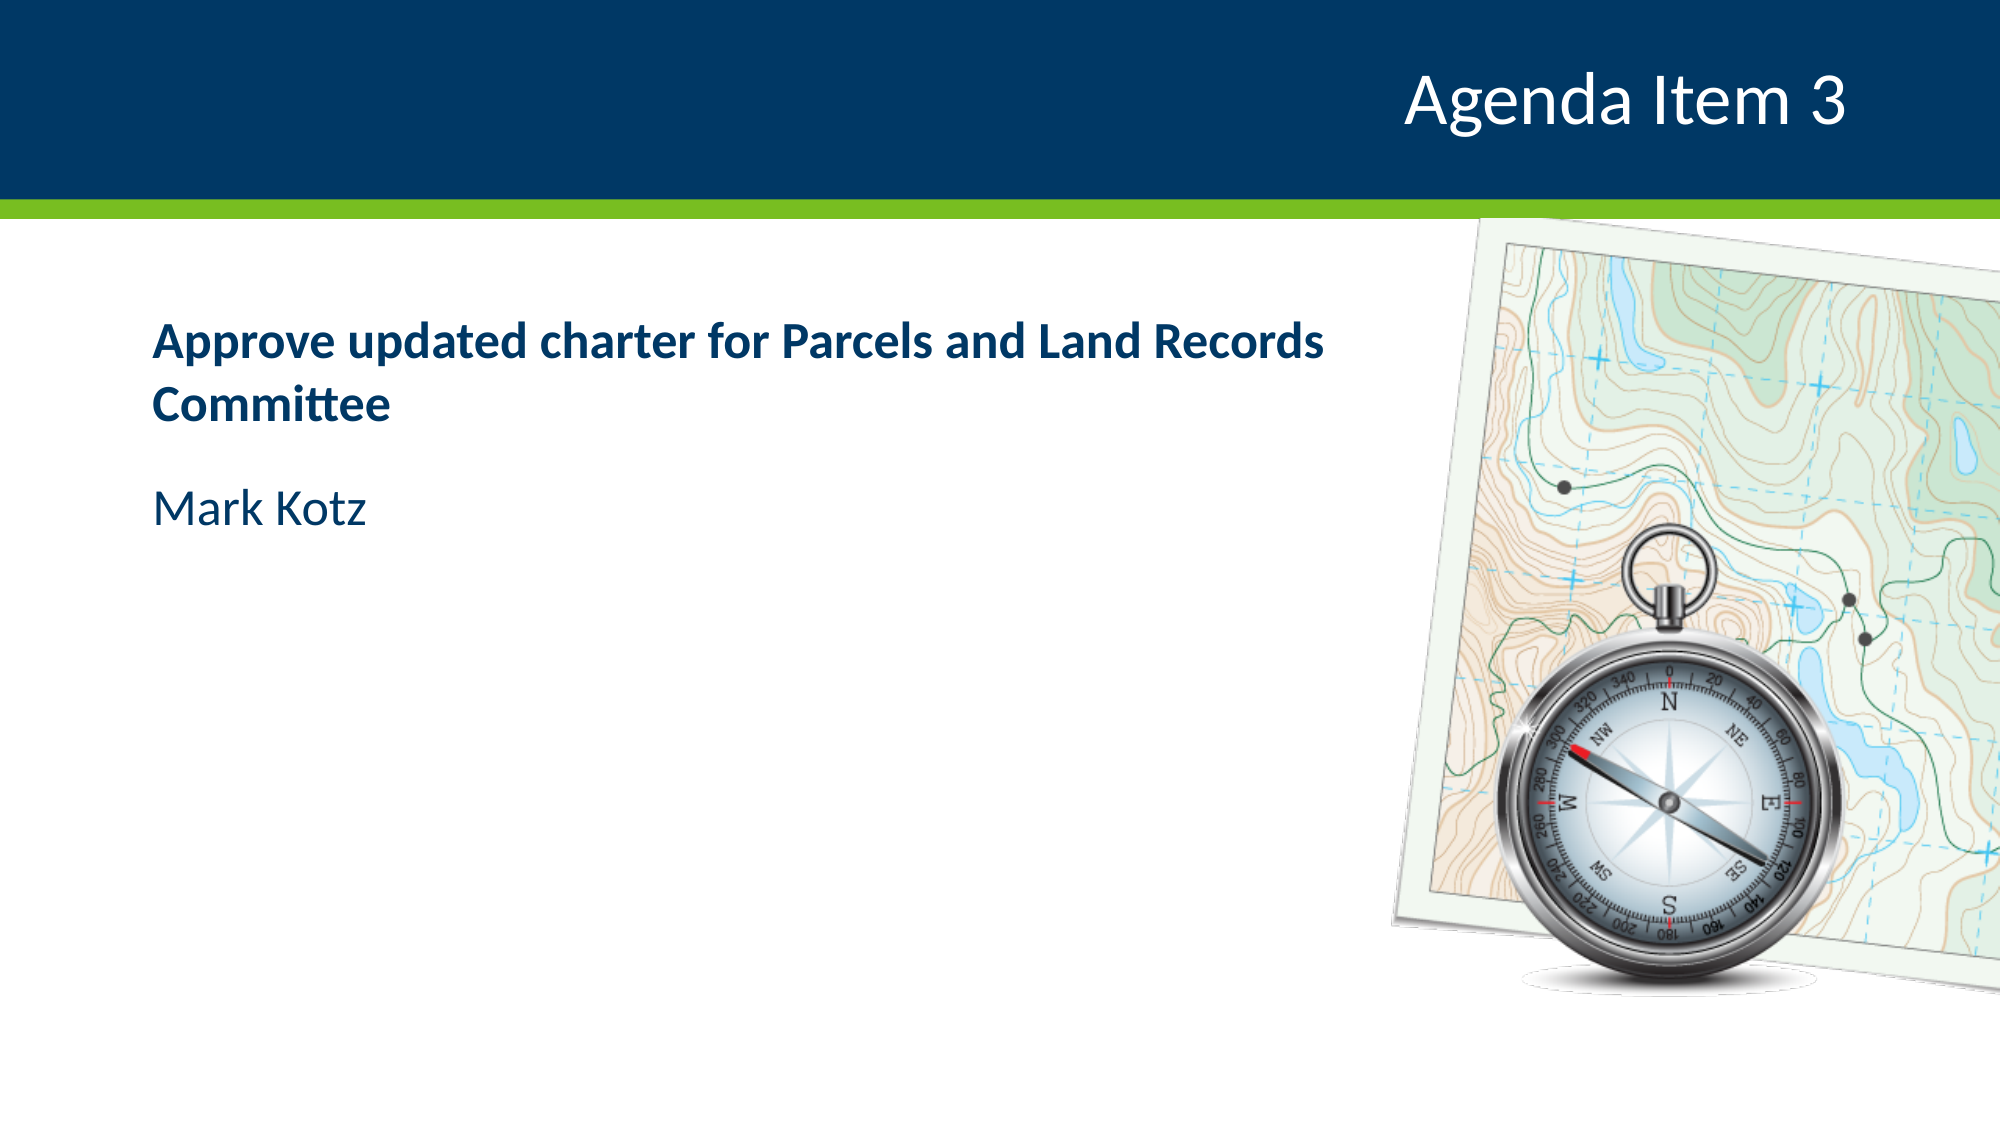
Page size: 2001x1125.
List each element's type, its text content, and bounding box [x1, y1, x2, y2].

list Approve updated charter for Parcels and Land Records Committee Mark Kotz [137, 299, 1342, 1014]
picture [1370, 218, 2000, 1006]
title Agenda Item 3 [137, 24, 1863, 175]
